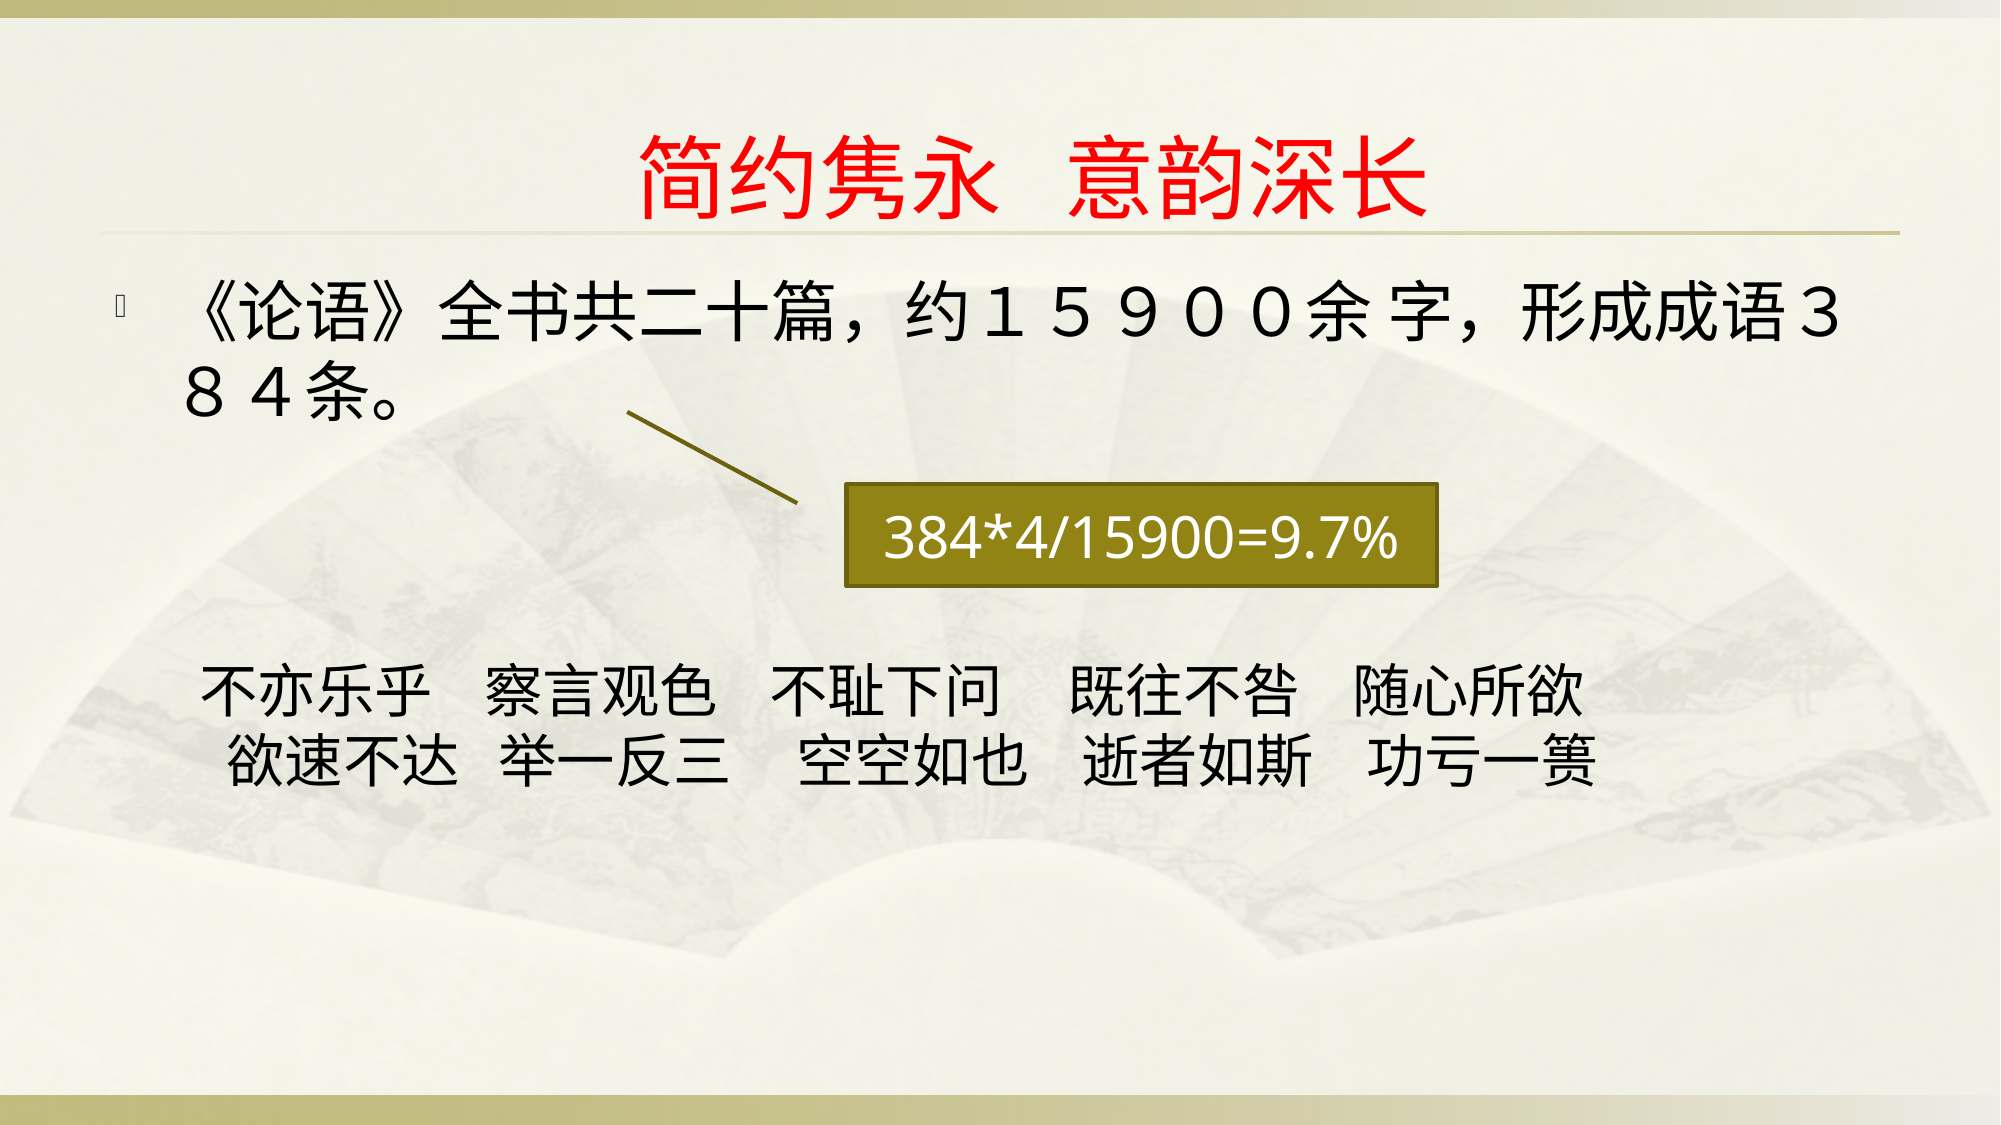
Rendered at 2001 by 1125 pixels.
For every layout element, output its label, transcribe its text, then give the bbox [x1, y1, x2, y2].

text_box 384*4/15900=9.7% [844, 482, 1439, 588]
list 《论语》全书共二十篇，约１５９００余 字，形成成语３８４条。 [99, 262, 1900, 1032]
text_box 不亦乐乎 察言观色 不耻下问 既往不咎 随心所欲 欲速不达 举一反三 空空如也 逝者如斯 功亏一篑 [184, 646, 1650, 802]
text_box 简约隽永 意韵深长 [620, 113, 1446, 239]
text_box 384*4/15900=9.7% [626, 410, 799, 506]
